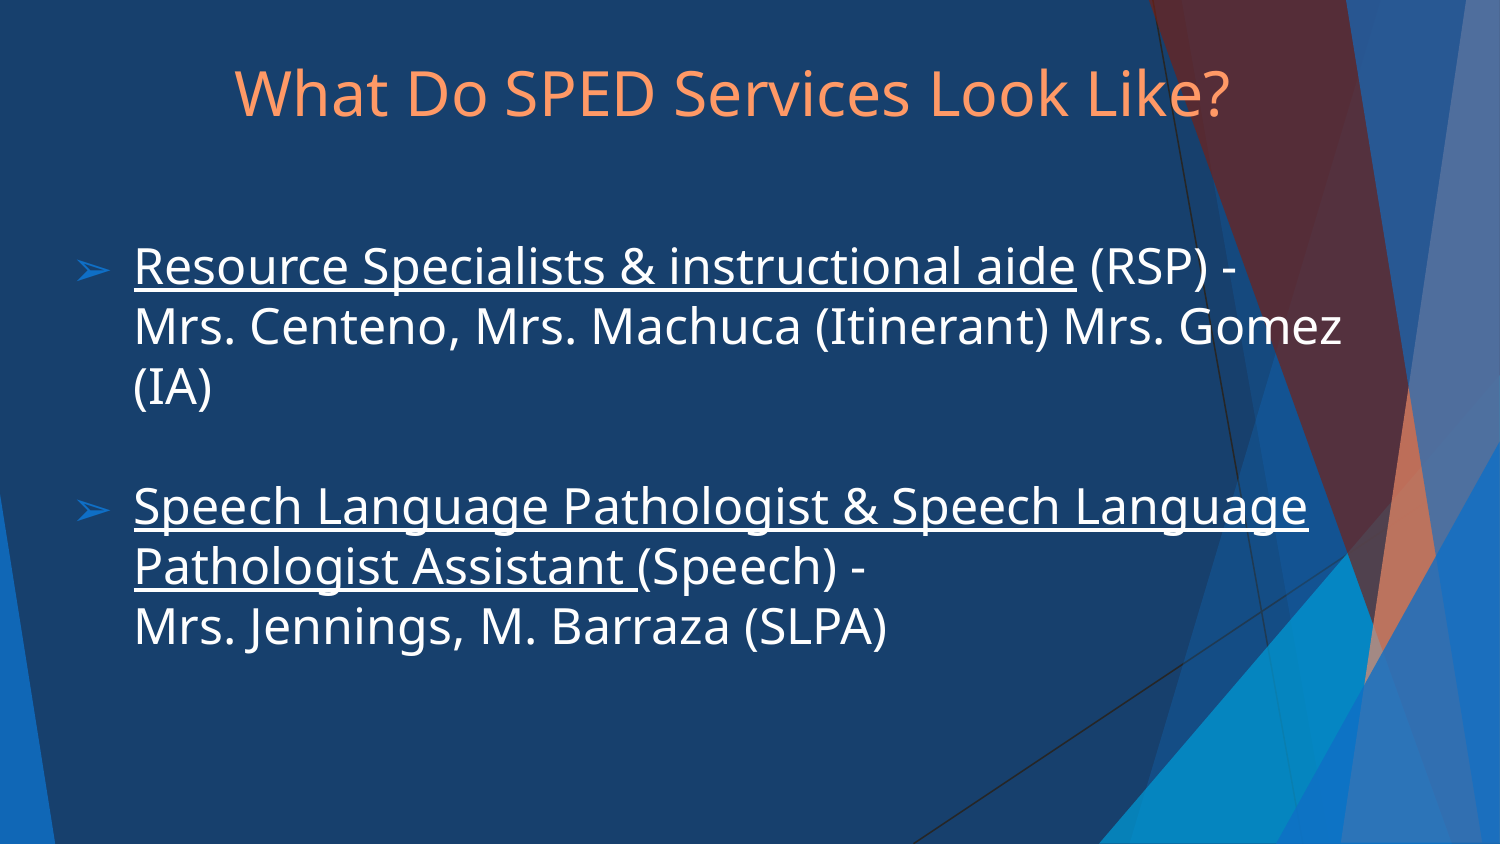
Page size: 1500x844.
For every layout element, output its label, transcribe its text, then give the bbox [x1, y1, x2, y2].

title What Do SPED Services Look Like? [87, 0, 1379, 144]
list Resource Specialists & instructional aide (RSP) - Mrs. Centeno, Mrs. Machuca (Itinerant) Mrs. Gomez (IA) Speech Language Pathologist & Speech Language Pathologist Assistant (Speech) - Mrs. Jennings, M. Barraza (SLPA) 2 [43, 159, 1448, 796]
